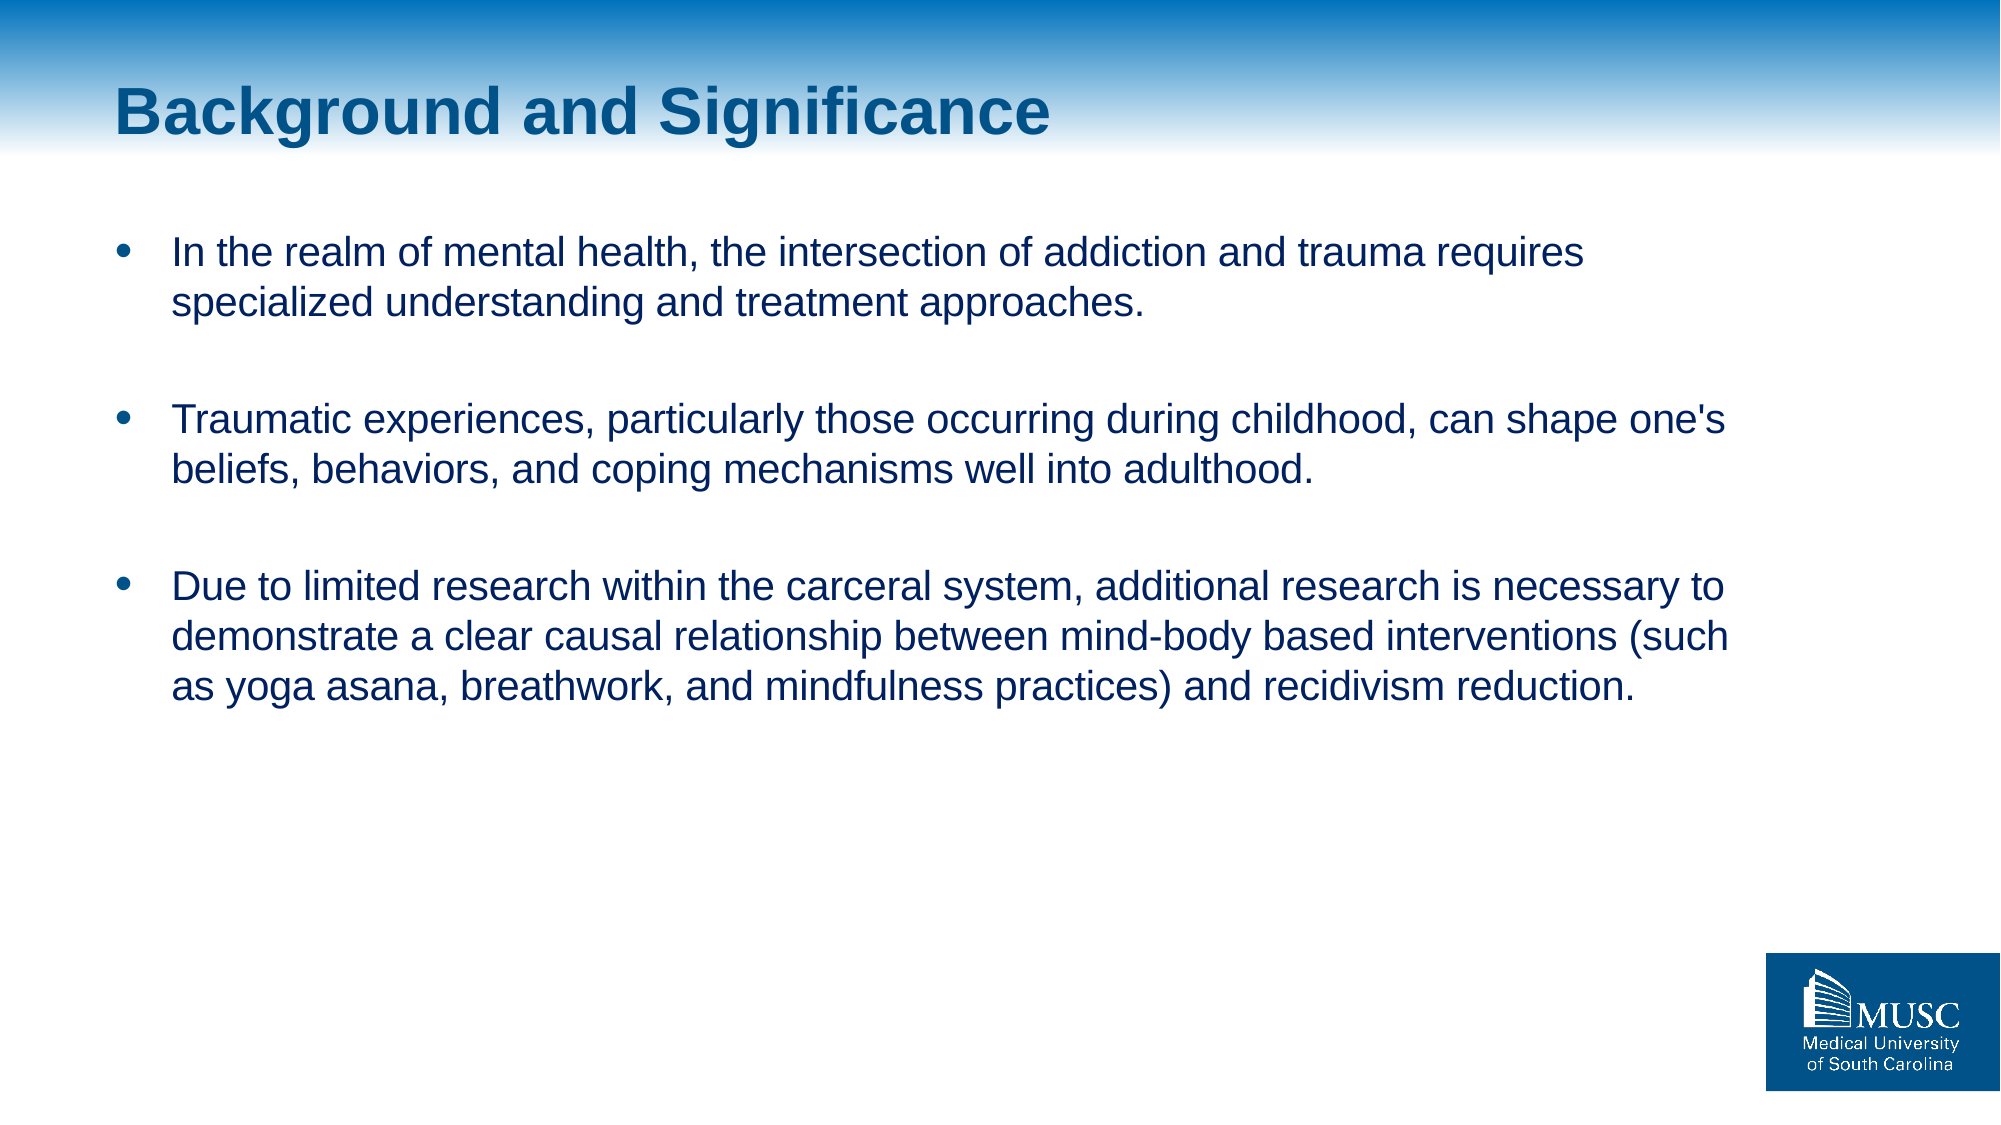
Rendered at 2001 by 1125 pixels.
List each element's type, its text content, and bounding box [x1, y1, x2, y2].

list In the realm of mental health, the intersection of addiction and trauma requires specialized understanding and treatment approaches. Traumatic experiences, particularly those occurring during childhood, can shape one's beliefs, behaviors, and coping mechanisms well into adulthood. Due to limited research within the carceral system, additional research is necessary to demonstrate a clear causal relationship between mind-body based interventions (such as yoga asana, breathwork, and mindfulness practices) and recidivism reduction. [99, 217, 1764, 1125]
title Background and Significance [99, 13, 1900, 202]
picture [1773, 949, 1988, 1100]
